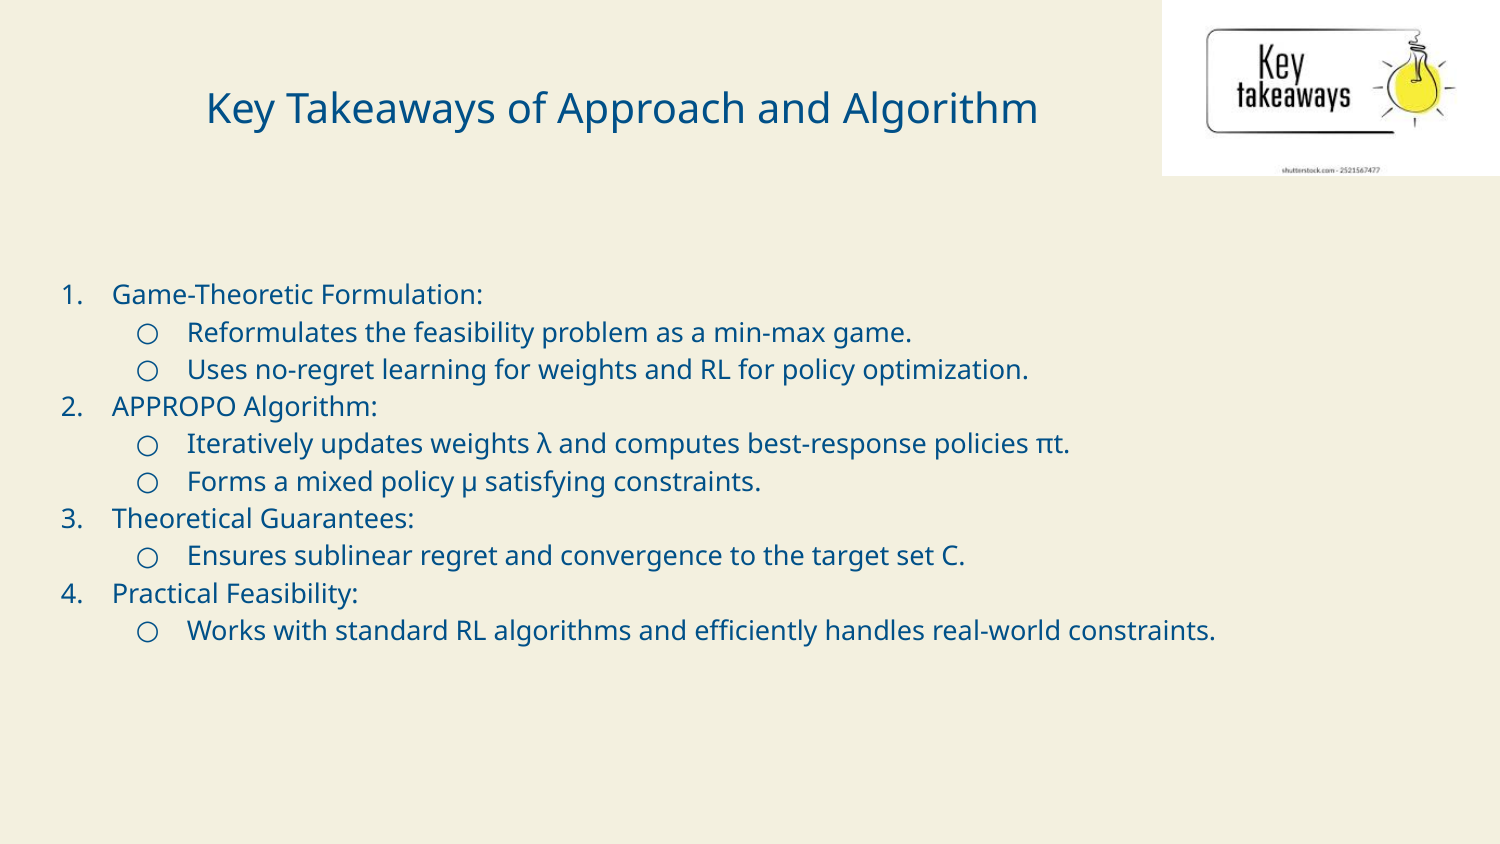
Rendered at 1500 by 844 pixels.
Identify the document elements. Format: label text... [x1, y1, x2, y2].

picture [1162, 0, 1500, 176]
subtitle Key Takeaways of Approach and Algorithm [32, 0, 1213, 192]
list Game-Theoretic Formulation: Reformulates the feasibility problem as a min-max game. Uses no-regret learning for weights and RL for policy optimization. APPROPO Algorithm: Iteratively updates weights λ and computes best-response policies πt​. Forms a mixed policy μ satisfying constraints. Theoretical Guarantees: Ensures sublinear regret and convergence to the target set C. Practical Feasibility: Works with standard RL algorithms and efficiently handles real-world constraints. [21, 192, 1333, 789]
